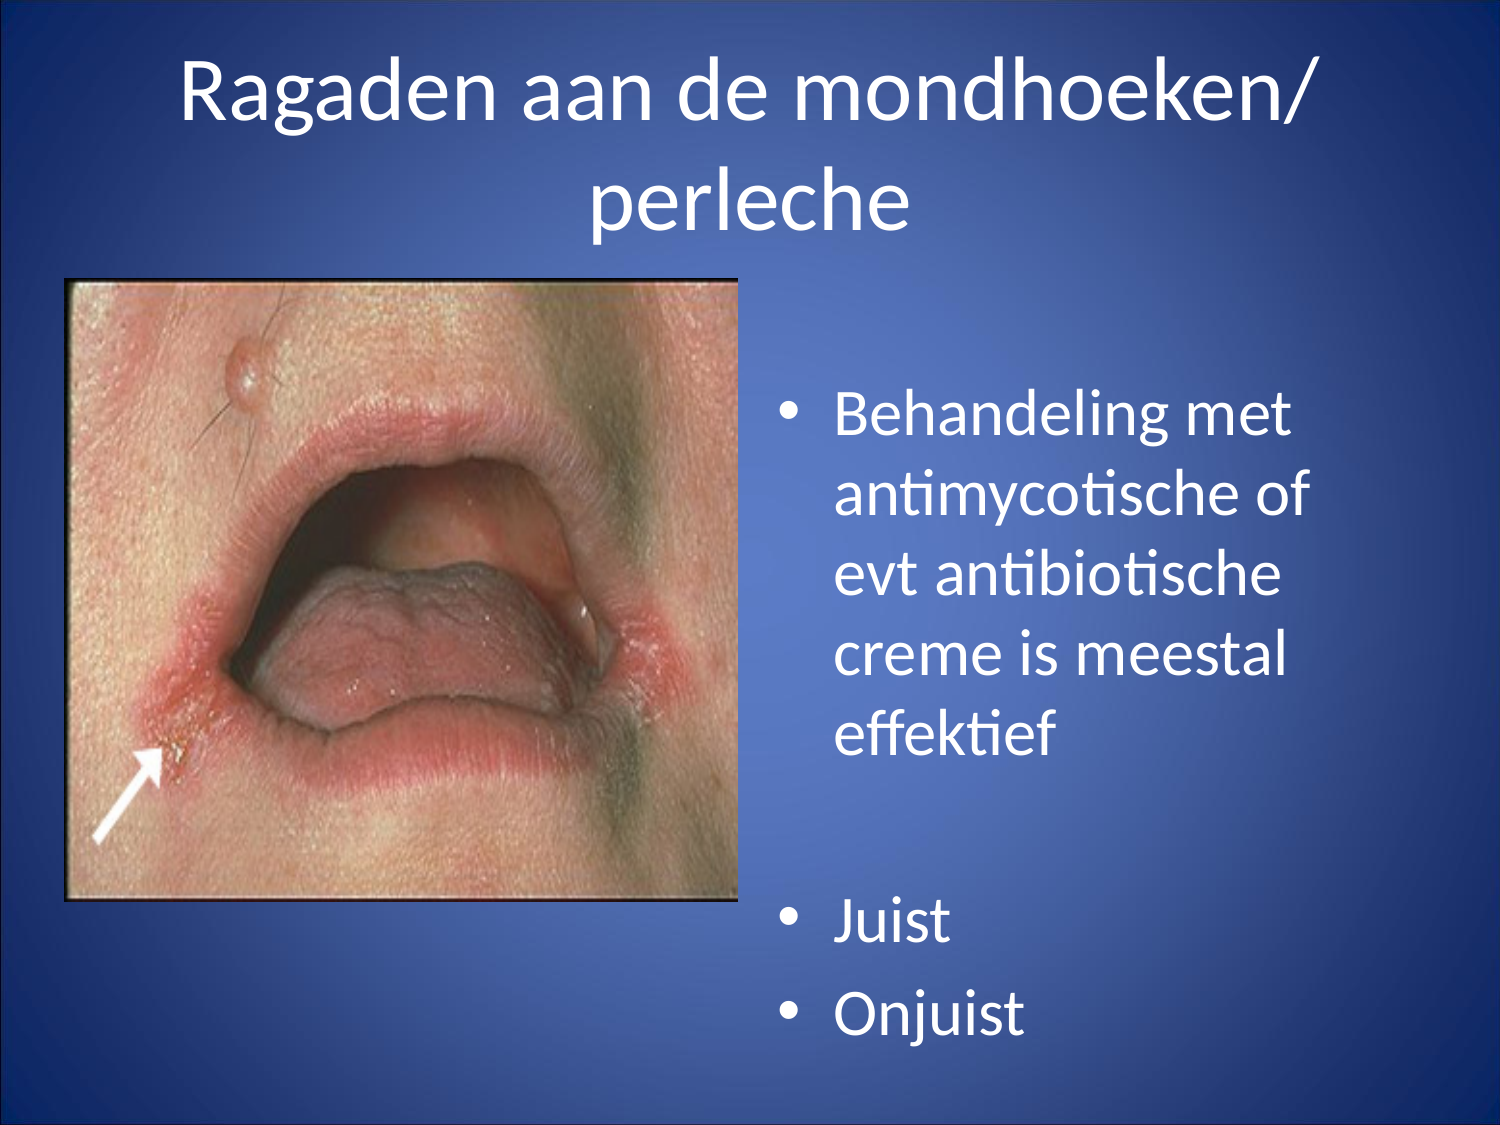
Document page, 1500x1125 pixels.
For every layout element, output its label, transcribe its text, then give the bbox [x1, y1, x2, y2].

title Ragaden aan de mondhoeken/ perleche [75, 45, 1425, 233]
picture [0, 0, 1500, 1125]
list Behandeling met antimycotische of evt antibiotische creme is meestal effektief Juist Onjuist [761, 361, 1425, 1083]
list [64, 278, 738, 902]
